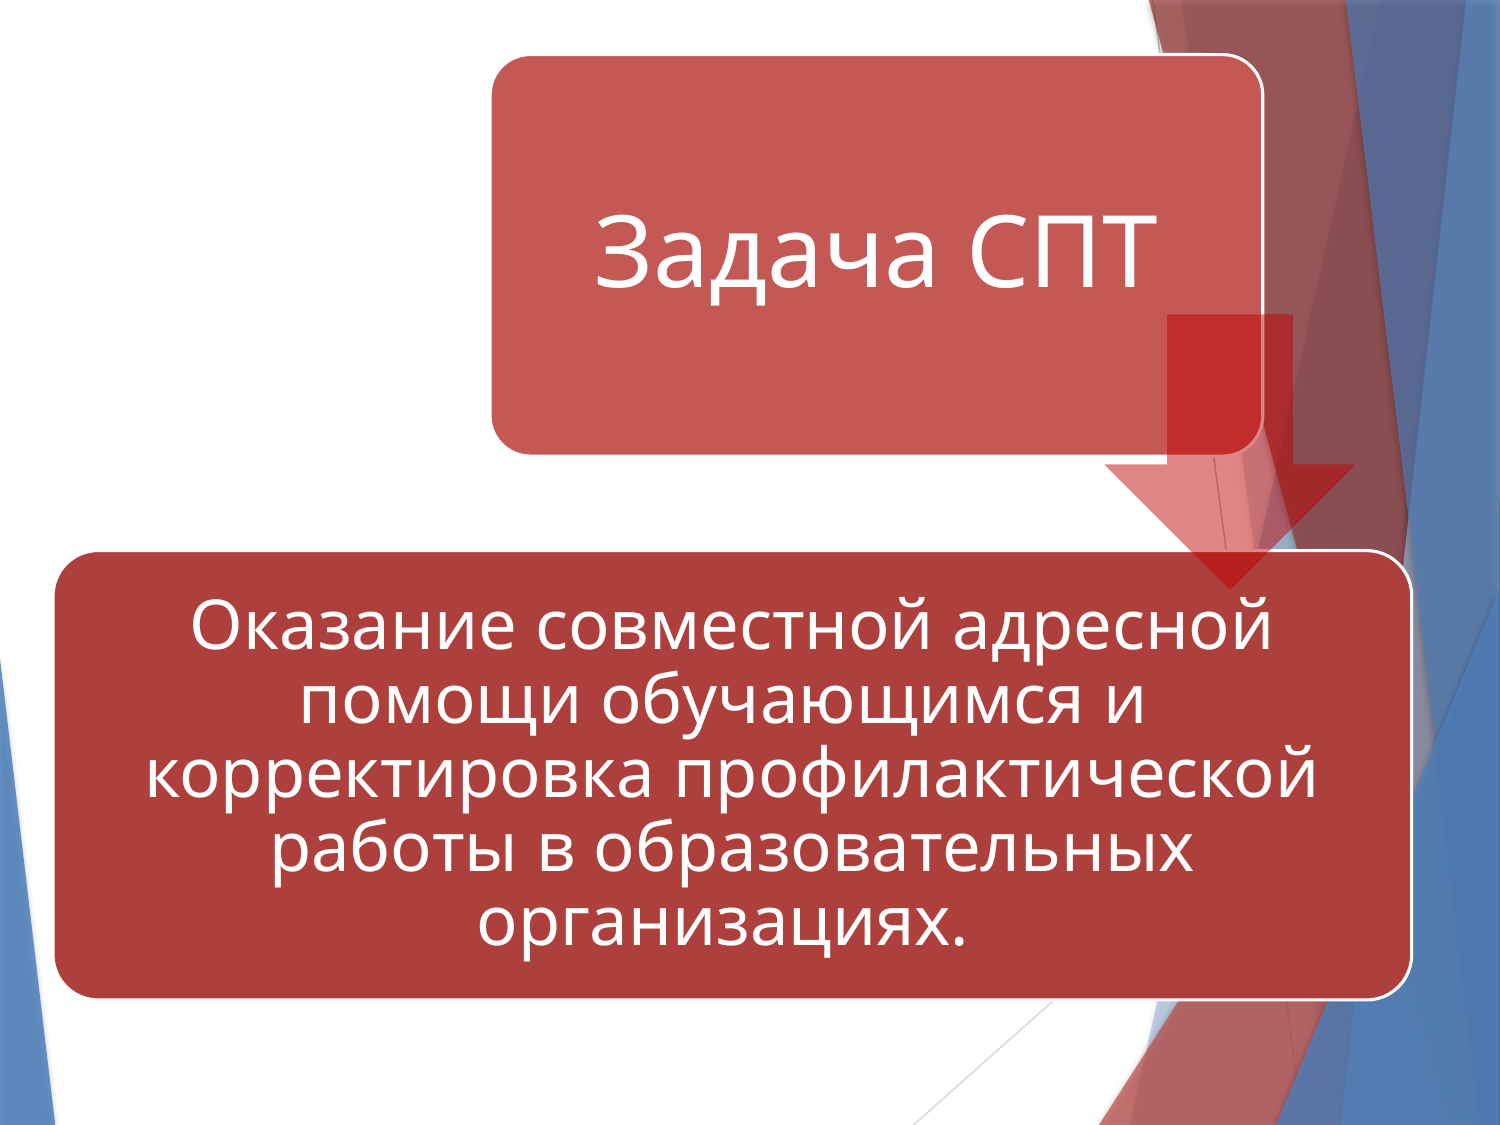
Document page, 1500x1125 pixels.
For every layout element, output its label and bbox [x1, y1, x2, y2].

list [52, 30, 1414, 1017]
